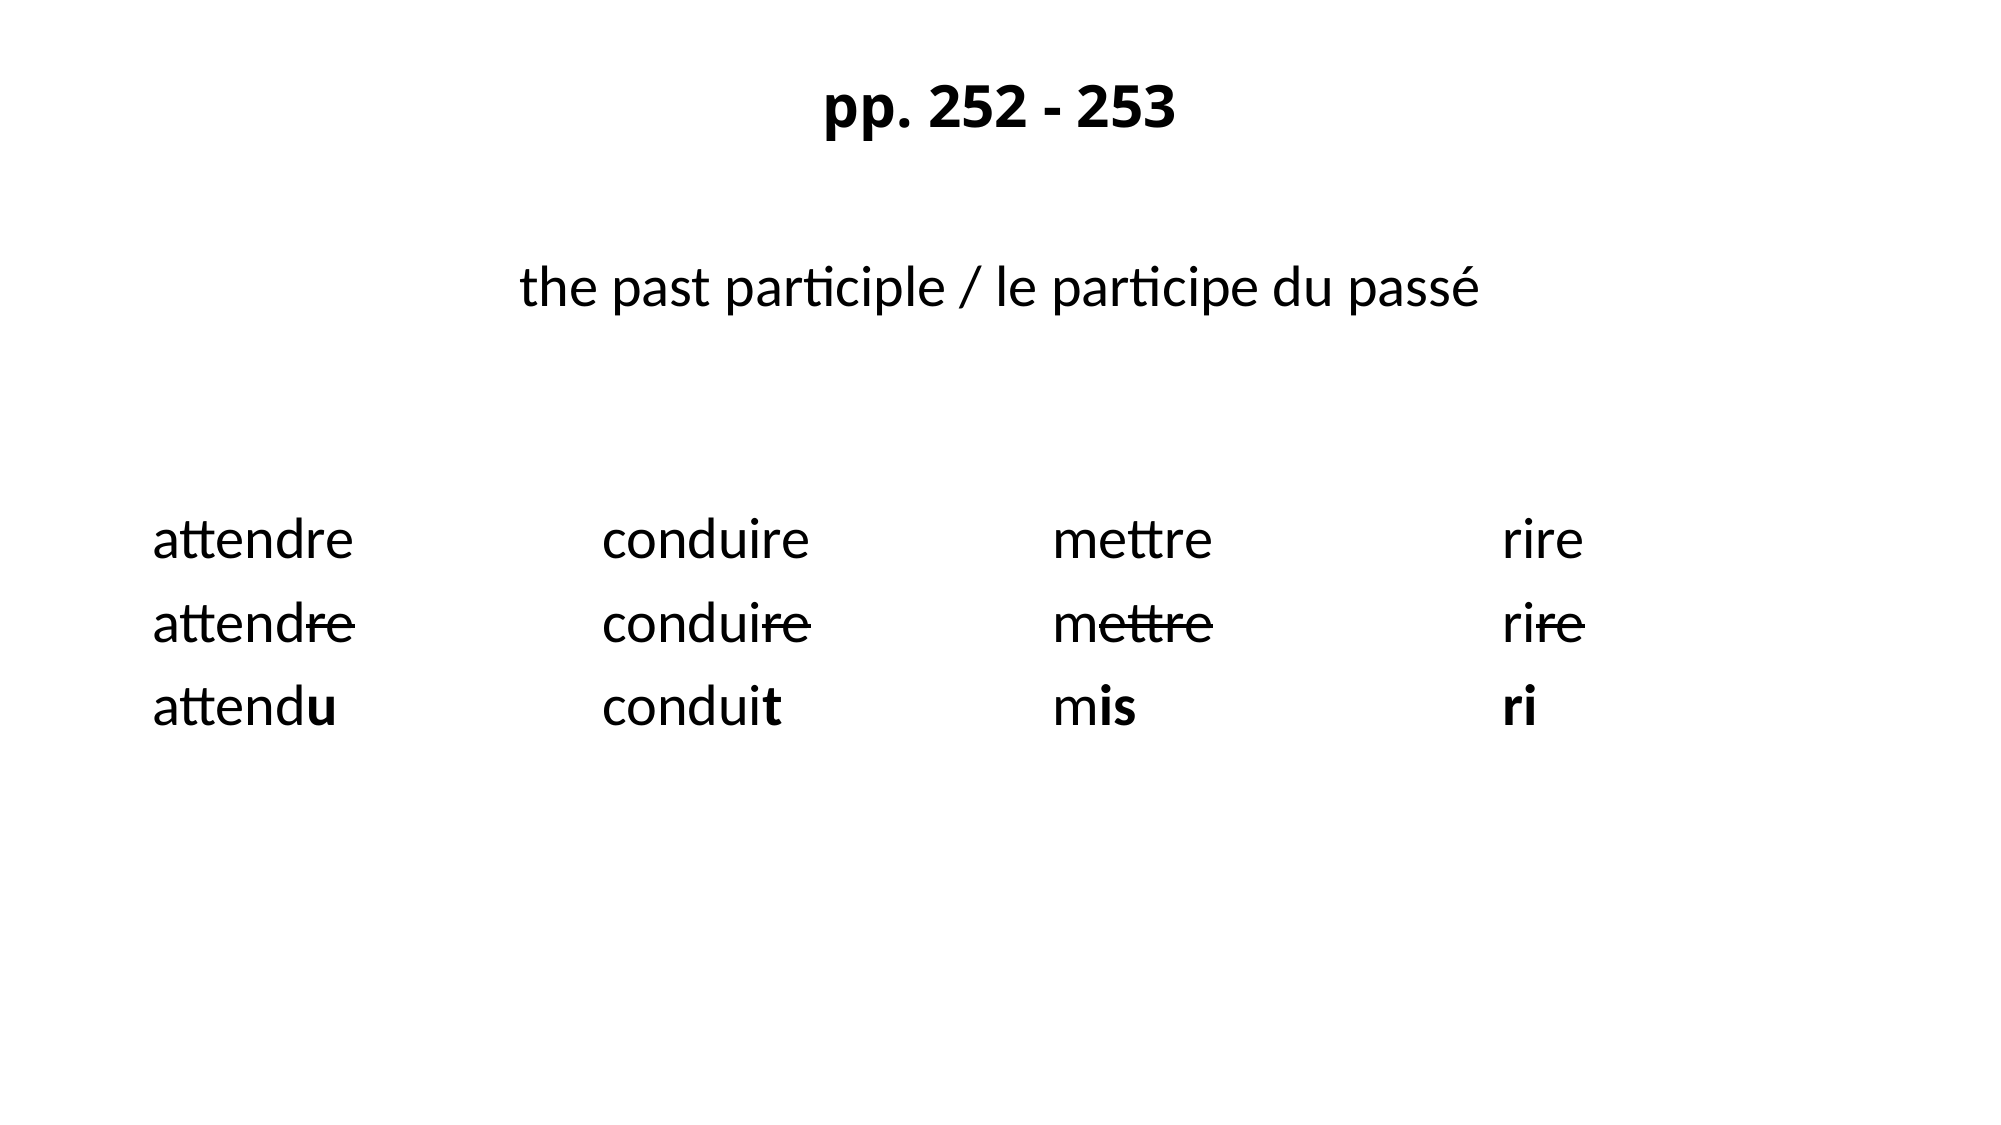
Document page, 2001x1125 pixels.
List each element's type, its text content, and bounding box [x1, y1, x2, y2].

title pp. 252 - 253 [137, 59, 1863, 158]
list the past participle / le participe du passé attendre conduire mettre rire attendre conduire mettre rire attendu conduit mis ri [137, 158, 1863, 1010]
